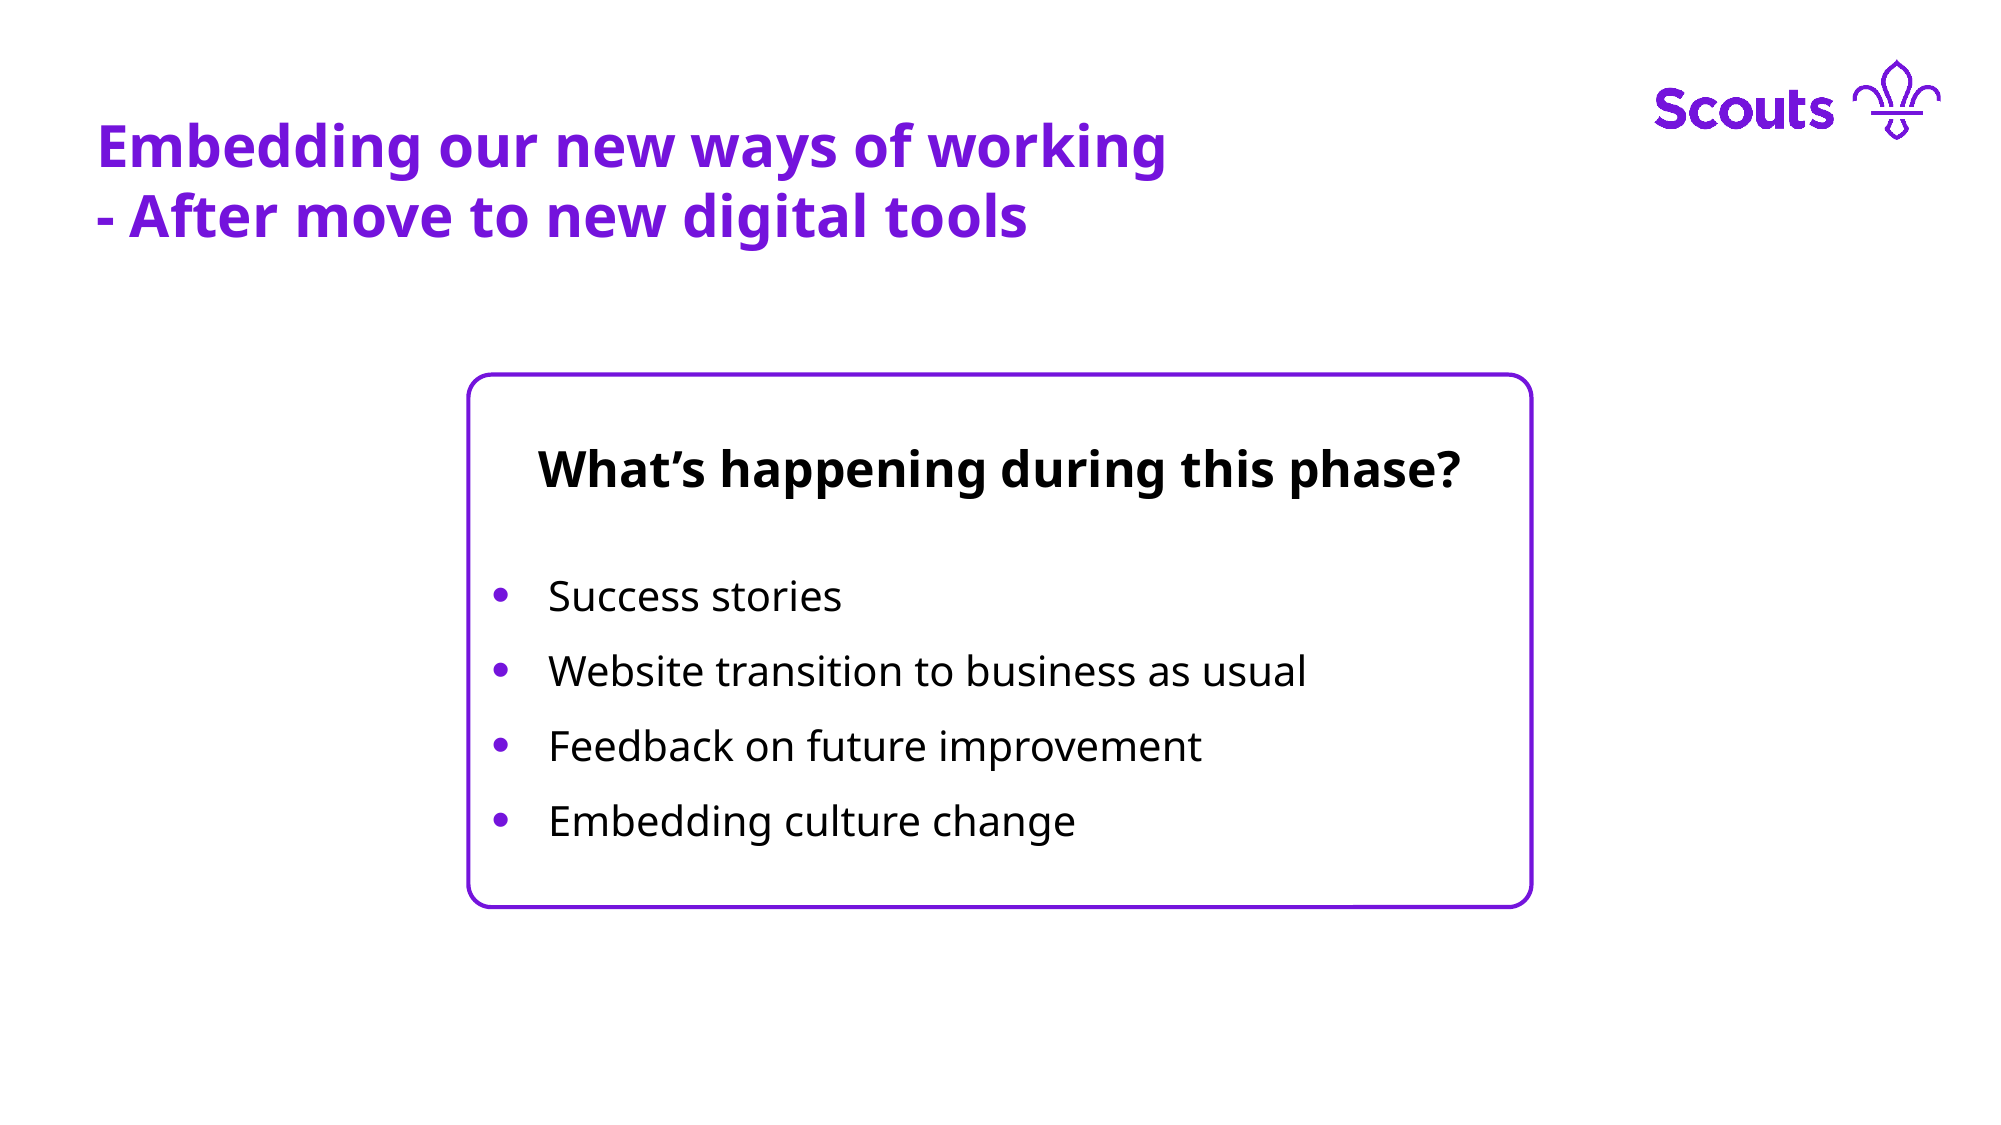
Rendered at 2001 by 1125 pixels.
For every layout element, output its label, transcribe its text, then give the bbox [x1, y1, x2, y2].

text_box Embedding our new ways of working - After move to new digital tools [70, 101, 1206, 257]
picture [1654, 59, 1941, 140]
text_box What’s happening during this phase? Success stories Website transition to business as usual Feedback on future improvement Embedding culture change [466, 372, 1534, 910]
